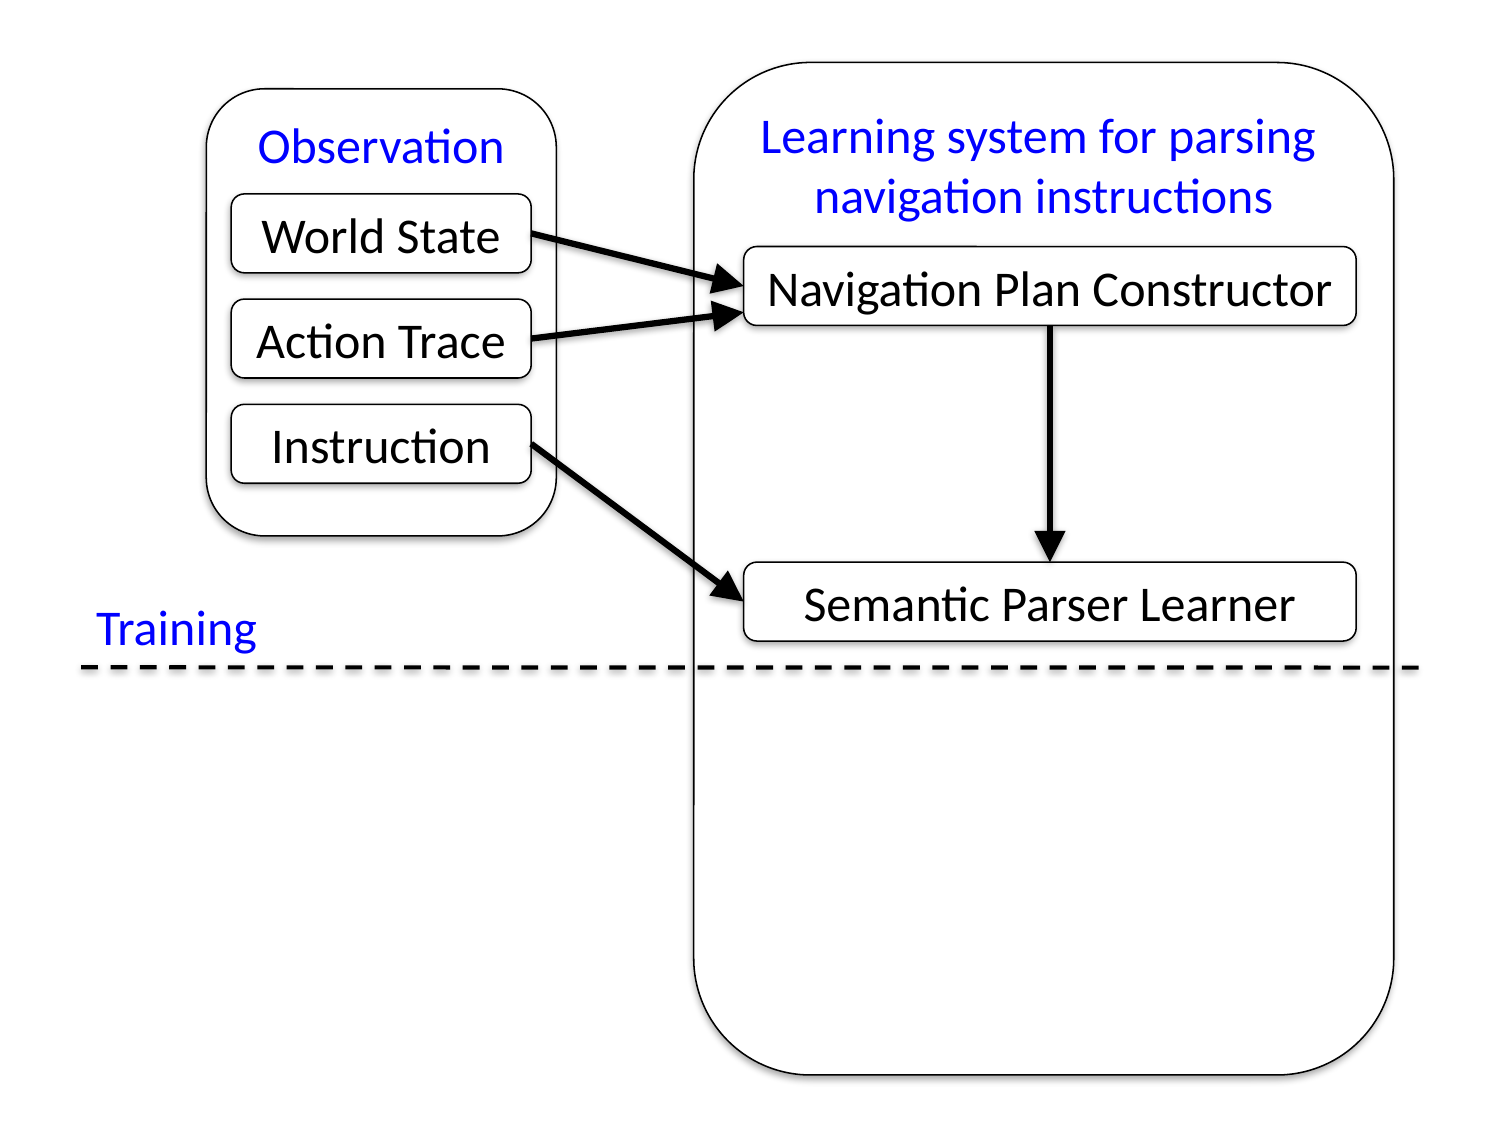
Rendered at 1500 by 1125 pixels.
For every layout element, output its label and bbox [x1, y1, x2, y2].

text_box [80, 62, 1419, 1076]
